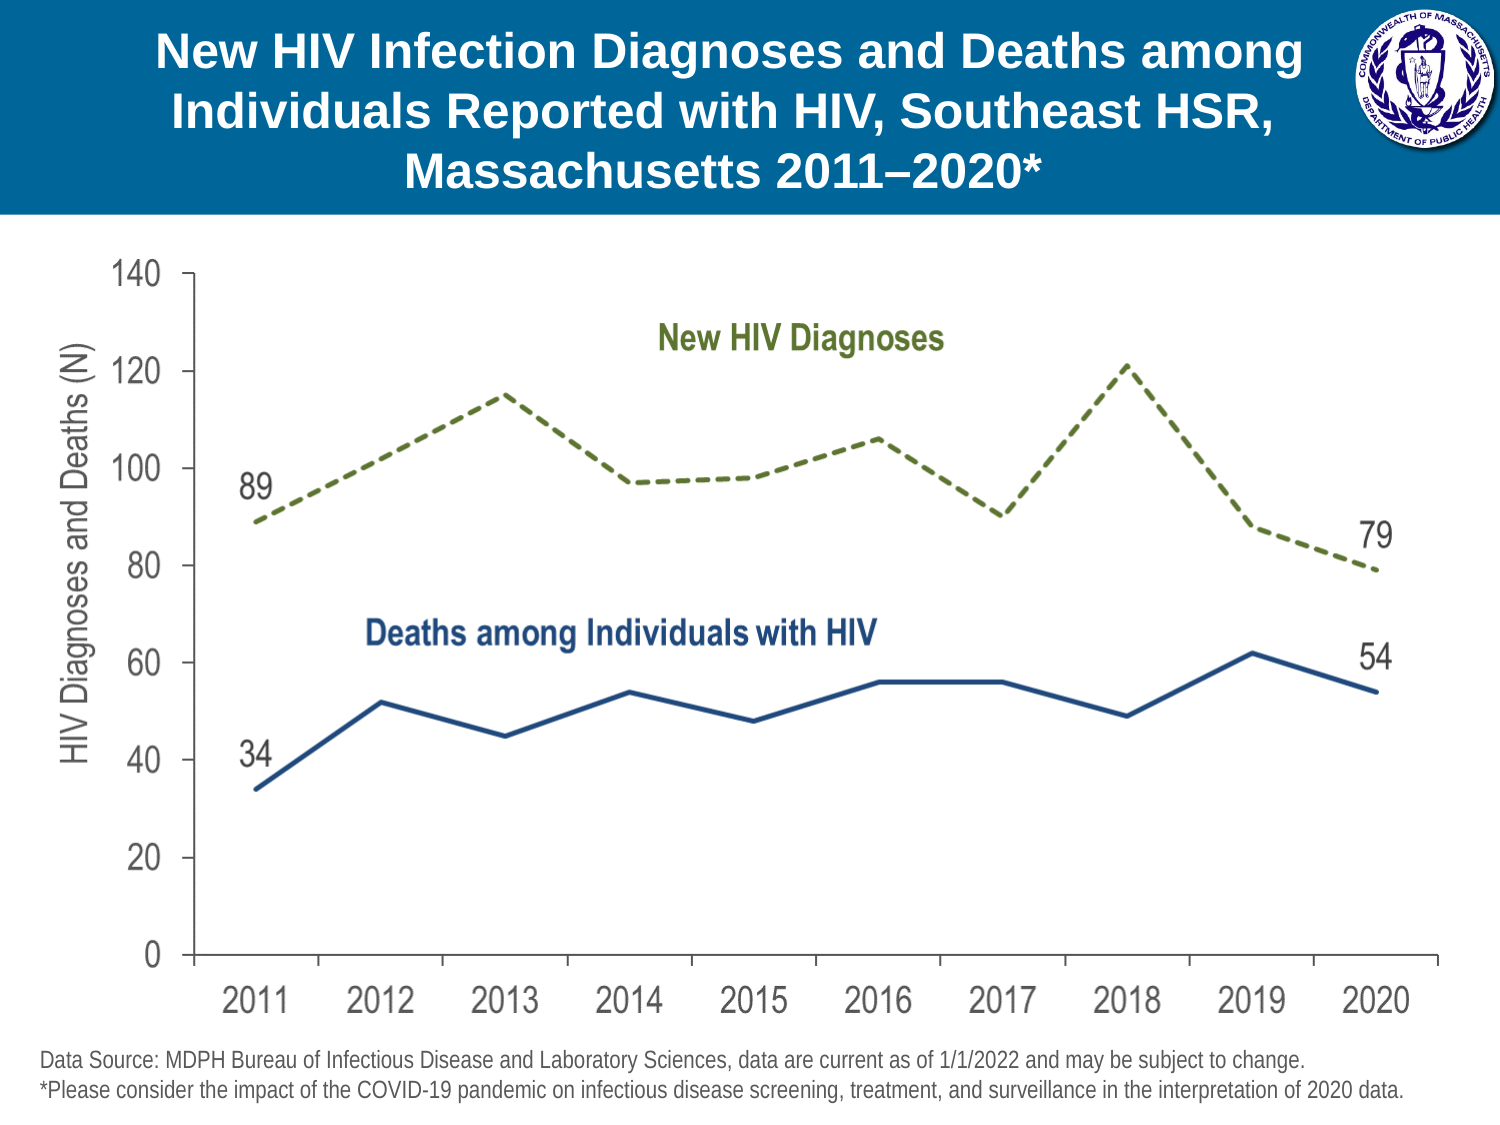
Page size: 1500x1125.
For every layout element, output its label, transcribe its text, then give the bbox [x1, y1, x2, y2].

title New HIV Infection Diagnoses and Deaths among Individuals Reported with HIV, Southeast HSR, Massachusetts 2011–2020* [85, 15, 1361, 203]
text_box Data Source: MDPH Bureau of Infectious Disease and Laboratory Sciences, data are current as of 1/1/2022 and may be subject to change. *Please consider the impact of the COVID-19 pandemic on infectious disease screening, treatment, and surveillance in the interpretation of 2020 data. [24, 1036, 1475, 1111]
picture [24, 249, 1463, 1037]
picture [1361, 10, 1494, 148]
